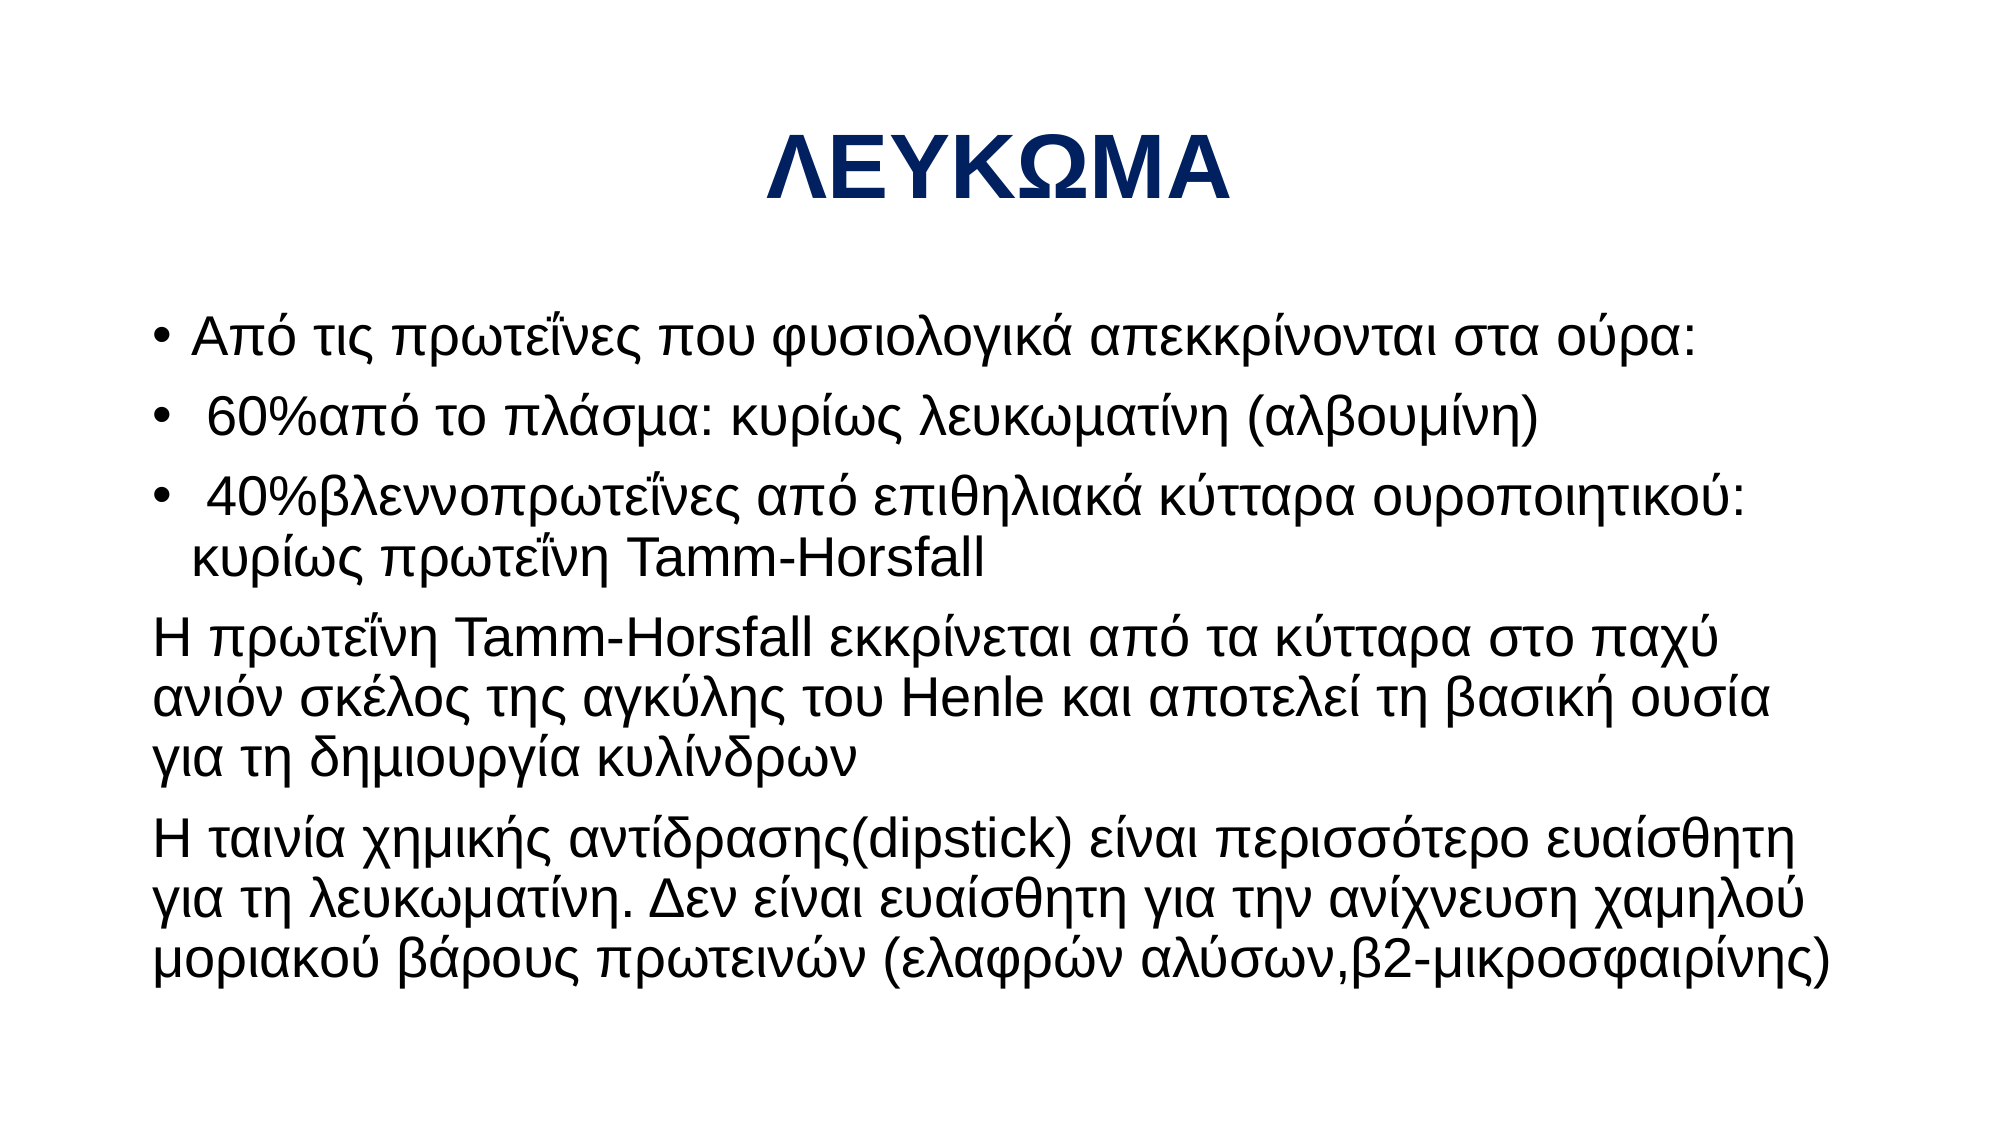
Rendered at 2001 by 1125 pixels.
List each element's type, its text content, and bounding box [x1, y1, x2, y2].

list Από τις πρωτεΐνες που φυσιολογικά απεκκρίνονται στα ούρα: 60%από το πλάσµα: κυρίως λευκωµατίνη (αλβουμίνη) 40%βλεννοπρωτεΐνες από επιθηλιακά κύτταρα ουροποιητικού: κυρίως πρωτεΐνη Tamm-Horsfall H πρωτεΐνη Tamm-Horsfall εκκρίνεται από τα κύτταρα στο παχύ ανιόν σκέλος της αγκύλης του Henle και αποτελεί τη βασική ουσία για τη δηµιουργία κυλίνδρων Η ταινία χημικής αντίδρασης(dipstick) είναι περισσότερο ευαίσθητη για τη λευκωματίνη. Δεν είναι ευαίσθητη για την ανίχνευση χαμηλού μοριακού βάρους πρωτεινών (ελαφρών αλύσων,β2-μικροσφαιρίνης) [137, 299, 1863, 1014]
title ΛΕΥΚΩΜΑ [137, 59, 1863, 278]
